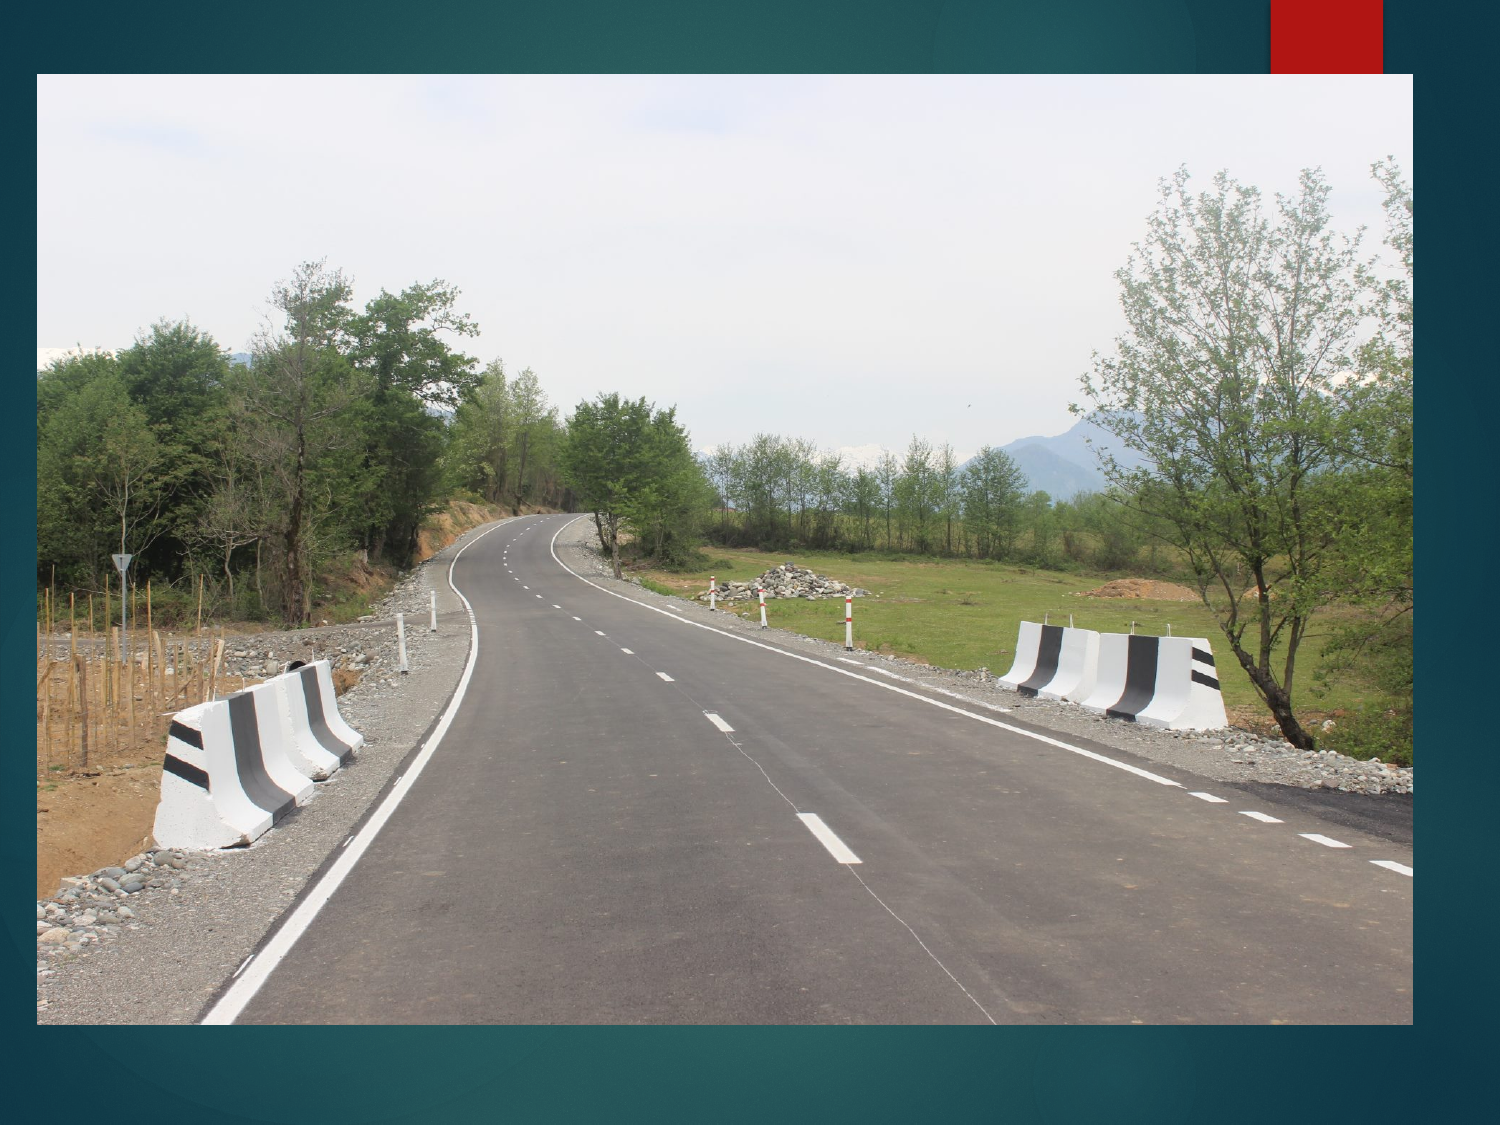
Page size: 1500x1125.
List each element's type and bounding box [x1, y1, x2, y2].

list [37, 74, 1413, 1026]
